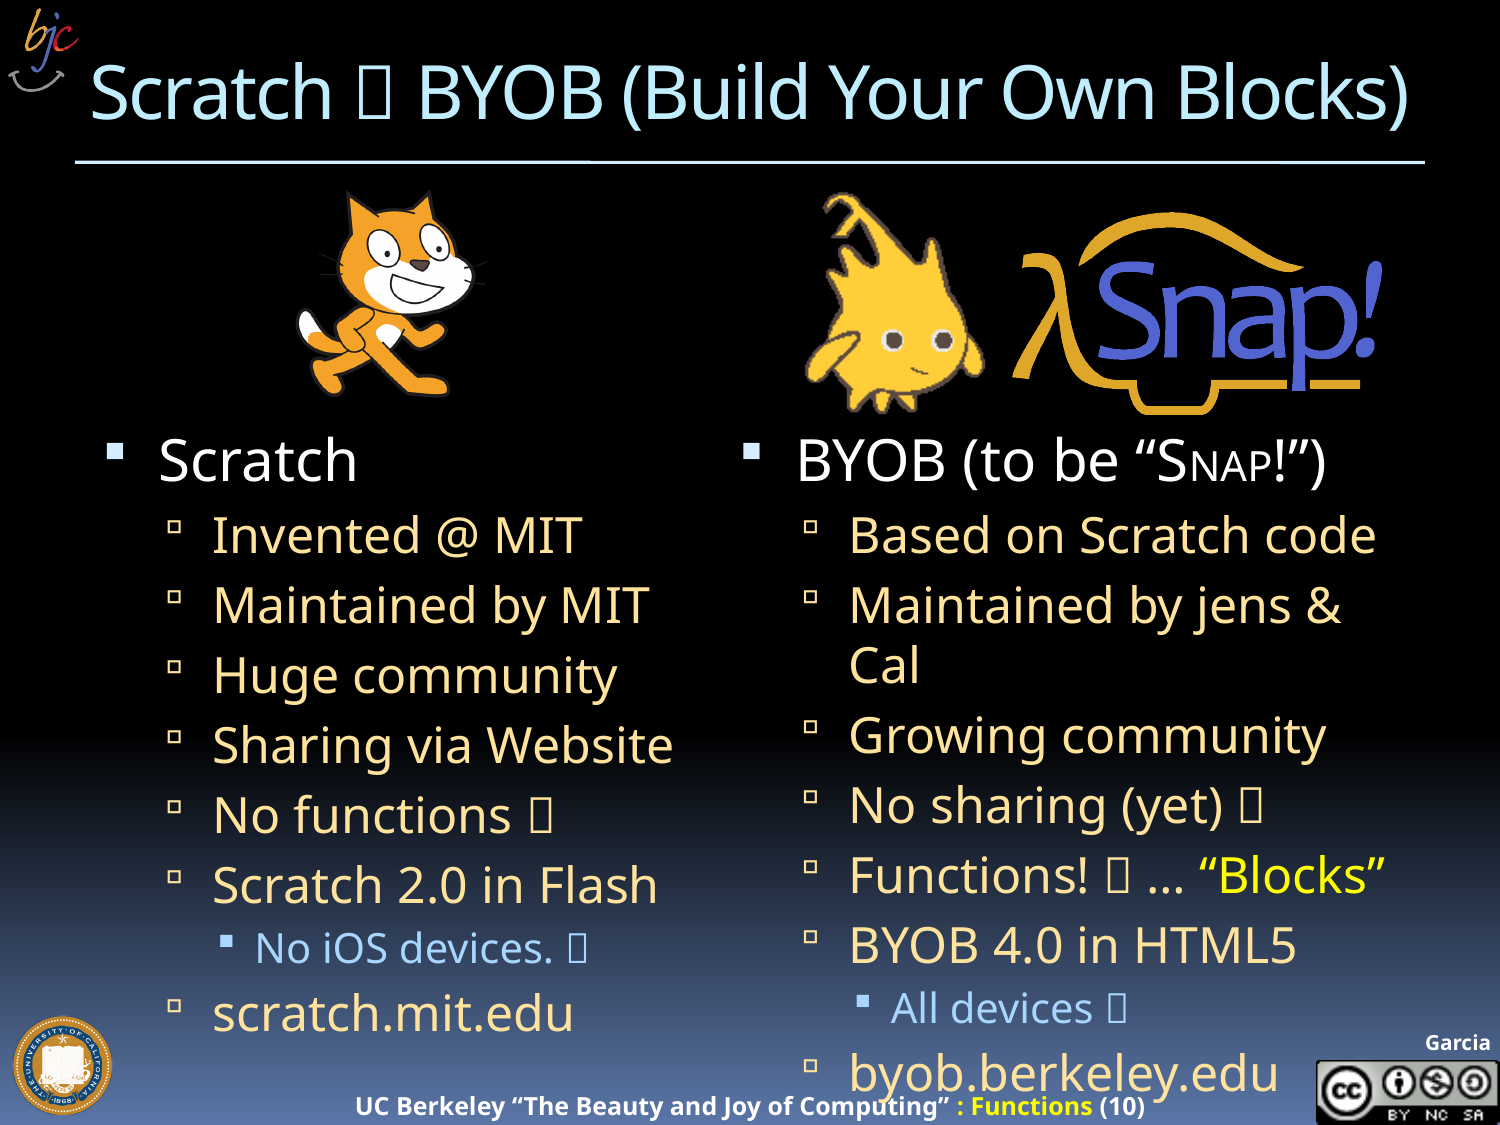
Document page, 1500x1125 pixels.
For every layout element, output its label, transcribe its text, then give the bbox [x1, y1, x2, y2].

list Scratch Invented @ MIT Maintained by MIT Huge community Sharing via Website No functions  Scratch 2.0 in Flash No iOS devices.  scratch.mit.edu [75, 415, 712, 1038]
list BYOB (to be “SNAP!”) Based on Scratch code Maintained by jens & Cal Growing community No sharing (yet)  Functions!  … “Blocks” BYOB 4.0 in HTML5 All devices  byob.berkeley.edu [712, 415, 1427, 1038]
picture [8, 8, 79, 92]
picture [799, 187, 991, 420]
picture [12, 1015, 113, 1116]
title Scratch  BYOB (Build Your Own Blocks) [75, 37, 1425, 163]
picture [1316, 1060, 1500, 1125]
picture [1012, 212, 1382, 416]
picture [274, 186, 496, 401]
